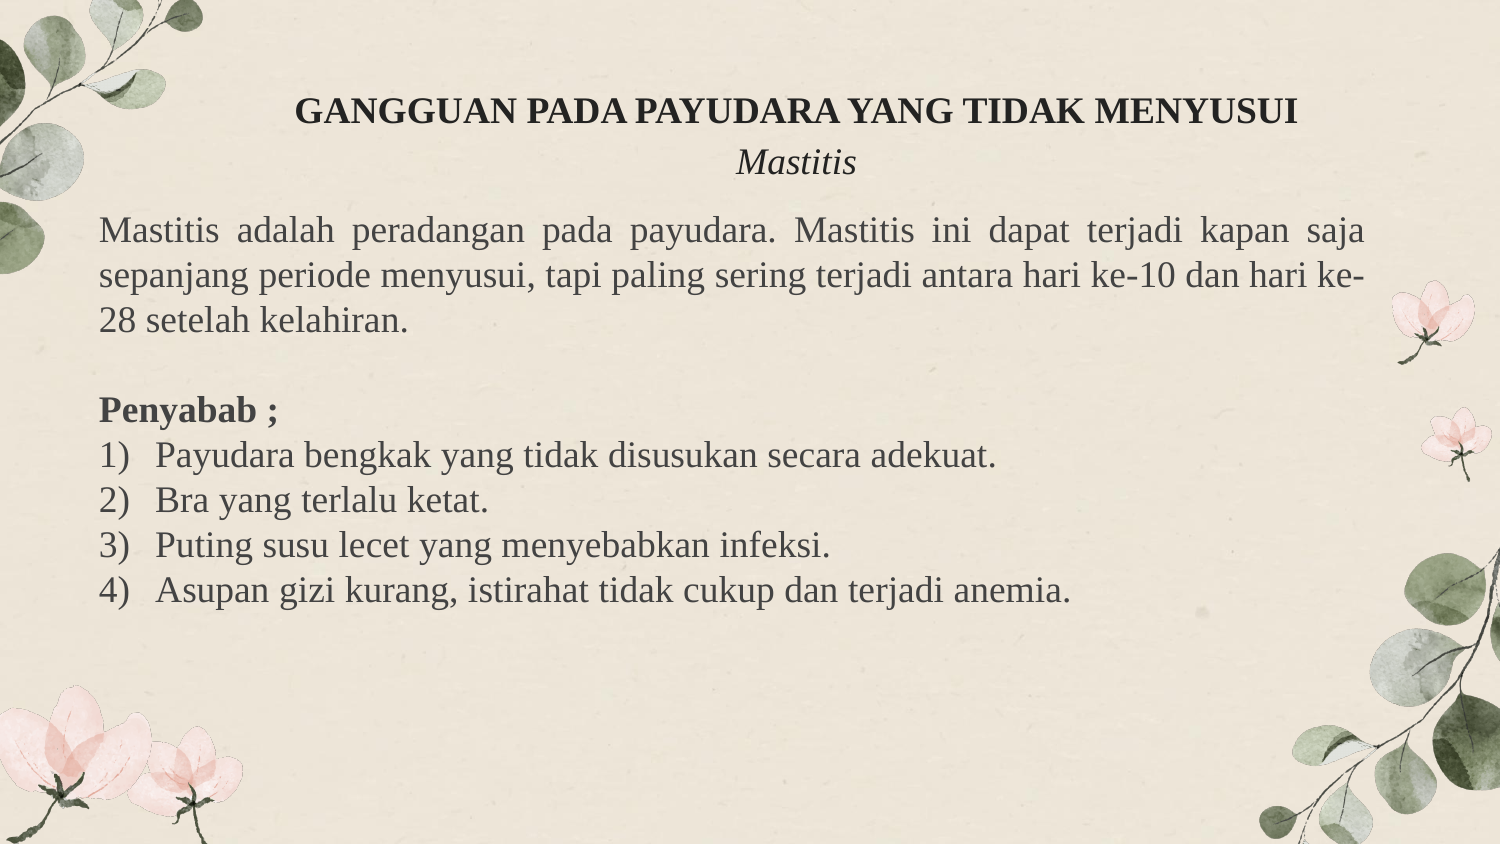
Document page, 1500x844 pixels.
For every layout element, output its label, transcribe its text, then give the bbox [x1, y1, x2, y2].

picture [0, 0, 1500, 844]
title GANGGUAN PADA PAYUDARA YANG TIDAK MENYUSUI Mastitis [118, 116, 1475, 190]
list Mastitis adalah peradangan pada payudara. Mastitis ini dapat terjadi kapan saja sepanjang periode menyusui, tapi paling sering terjadi antara hari ke-10 dan hari ke-28 setelah kelahiran. Penyabab ; Payudara bengkak yang tidak disusukan secara adekuat. Bra yang terlalu ketat. Puting susu lecet yang menyebabkan infeksi. Asupan gizi kurang, istirahat tidak cukup dan terjadi anemia. [83, 189, 1382, 743]
